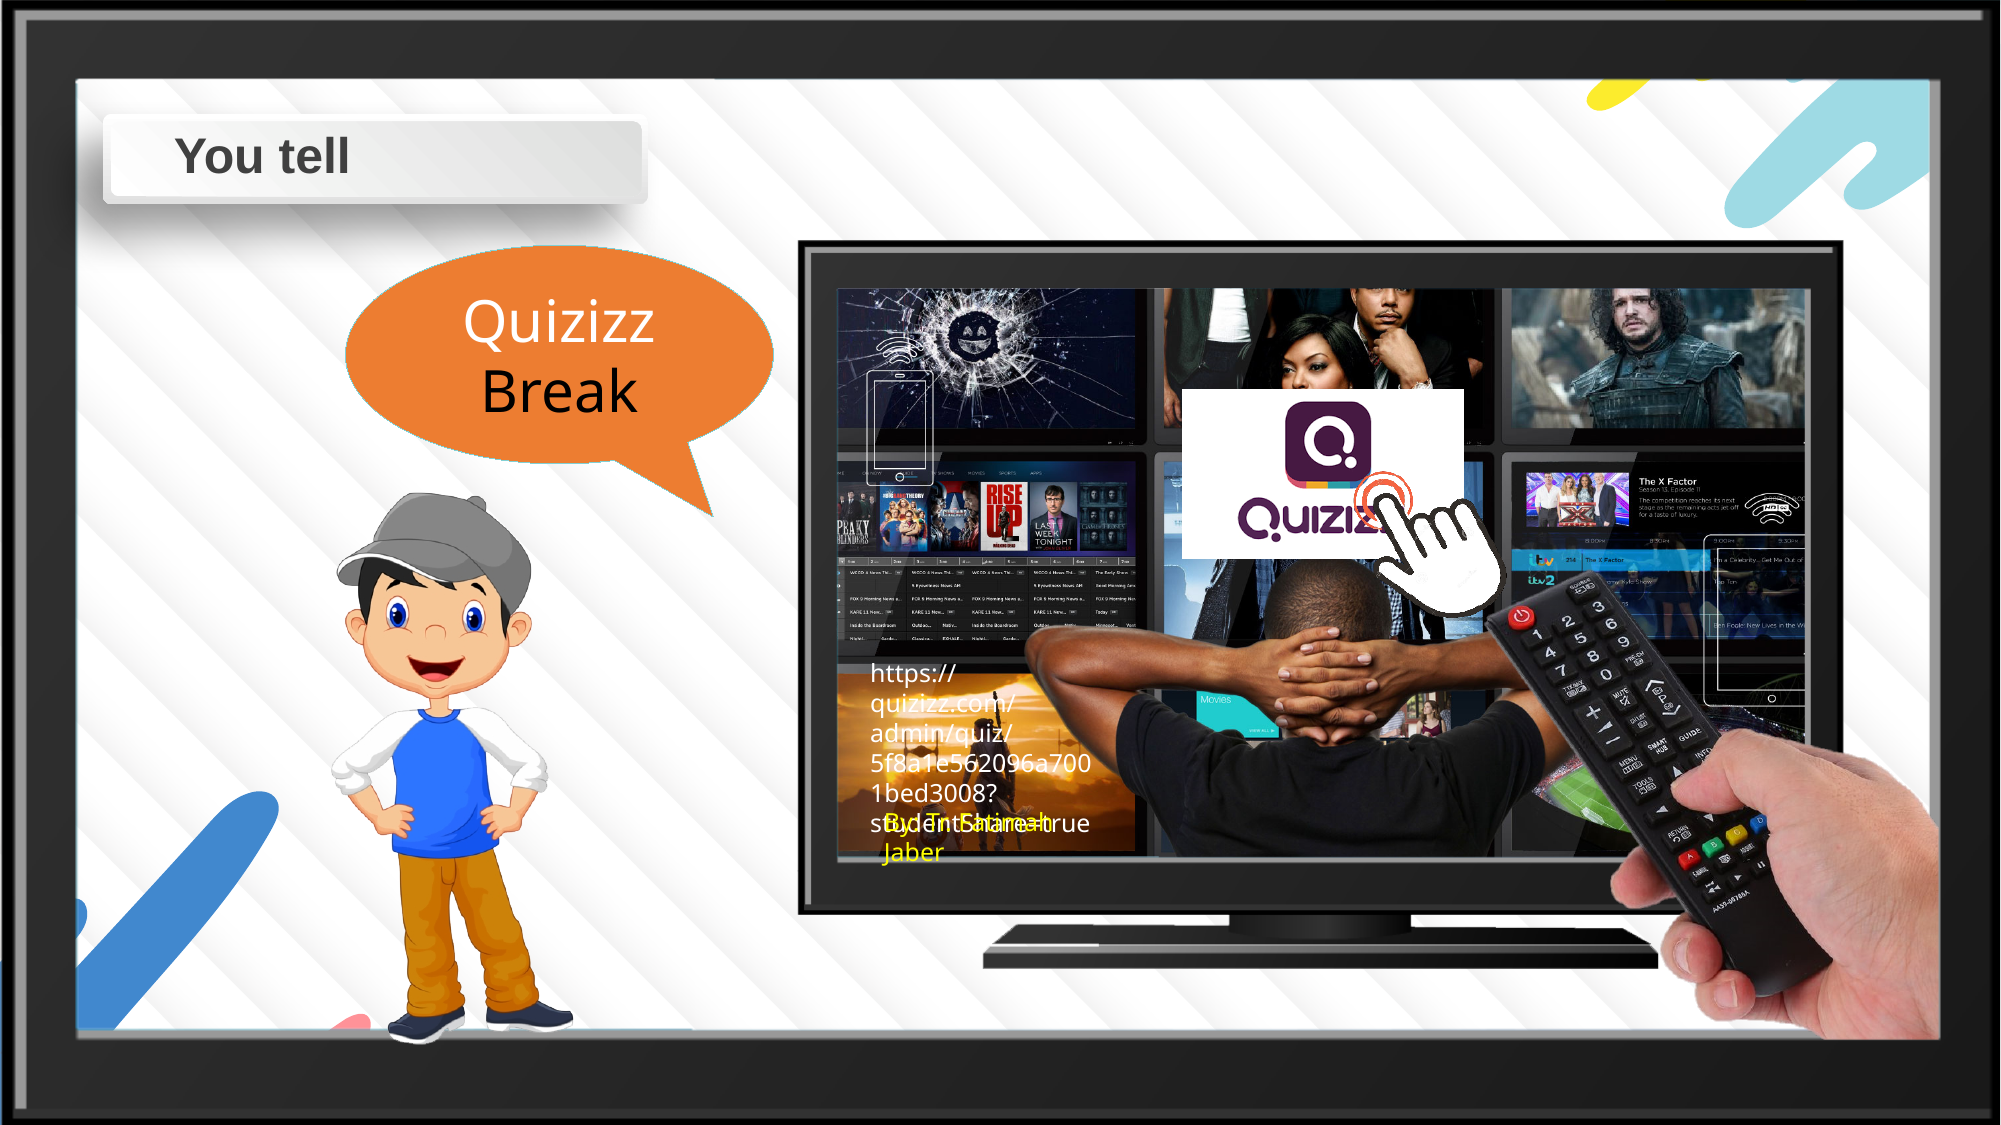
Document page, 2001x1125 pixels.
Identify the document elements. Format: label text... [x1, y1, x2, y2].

picture [0, 0, 2001, 1125]
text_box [102, 113, 648, 205]
text_box Quizizz Break [345, 245, 774, 517]
